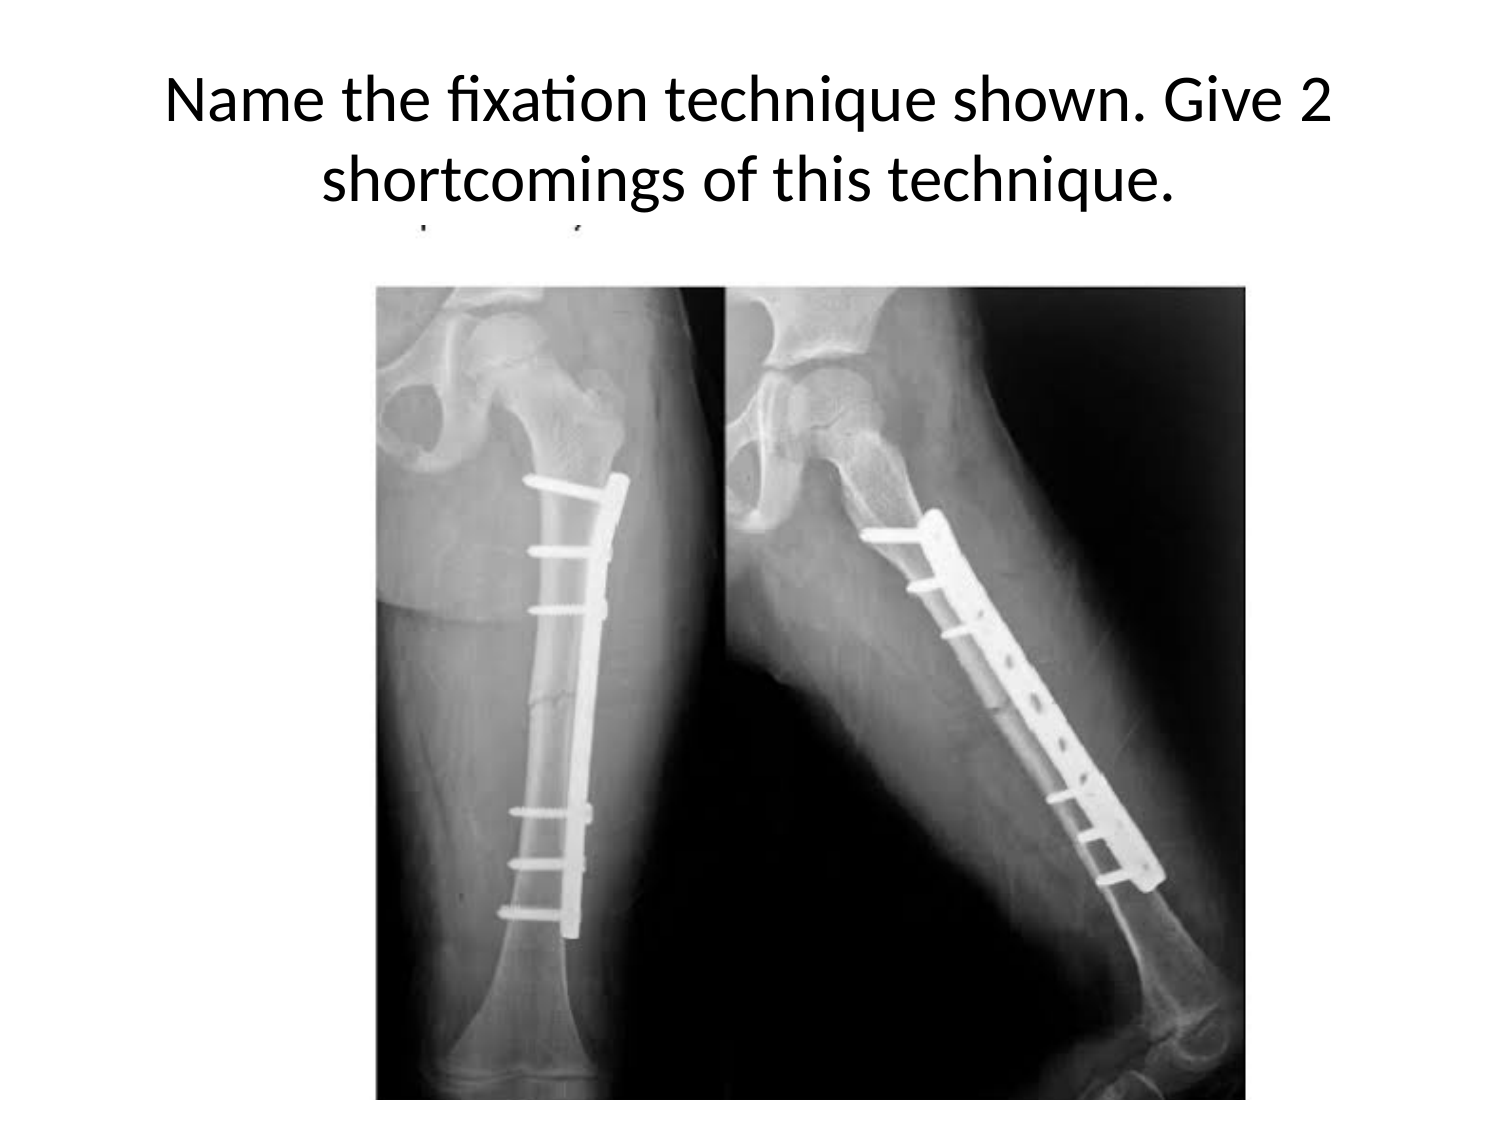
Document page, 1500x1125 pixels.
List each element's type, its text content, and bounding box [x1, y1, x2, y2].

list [249, 224, 1339, 1101]
title Name the fixation technique shown. Give 2 shortcomings of this technique. [75, 45, 1425, 225]
